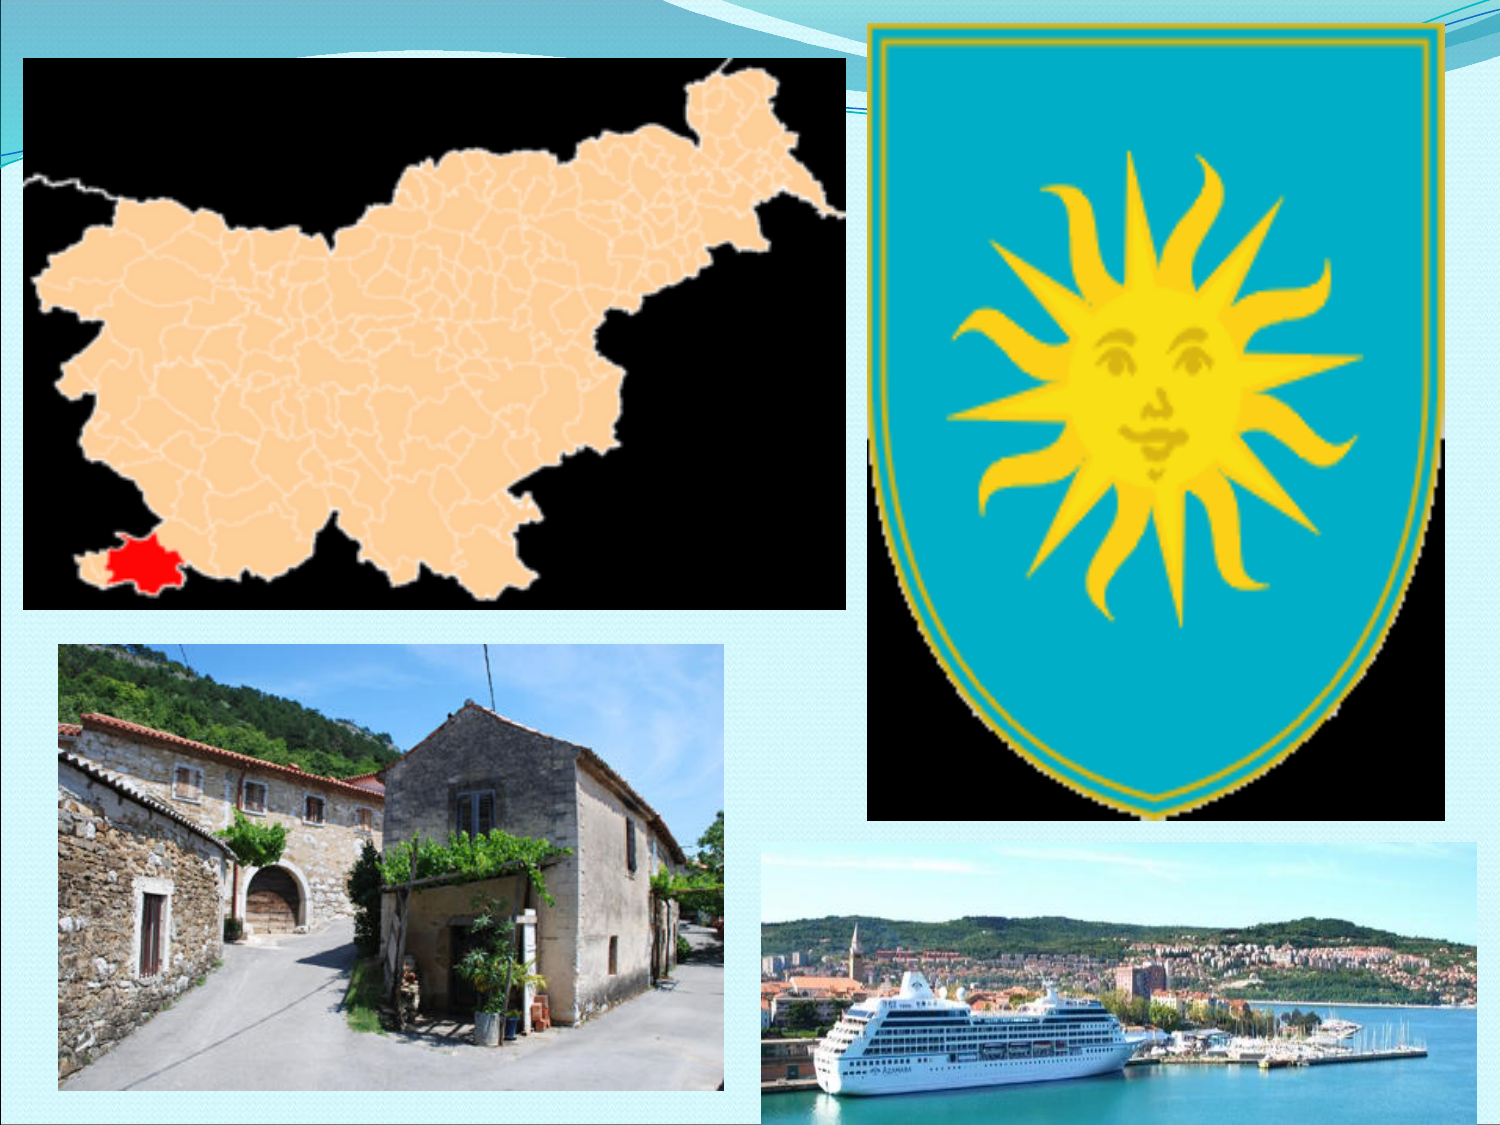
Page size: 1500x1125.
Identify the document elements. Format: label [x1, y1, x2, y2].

picture [0, 0, 1500, 1125]
list [23, 58, 846, 610]
